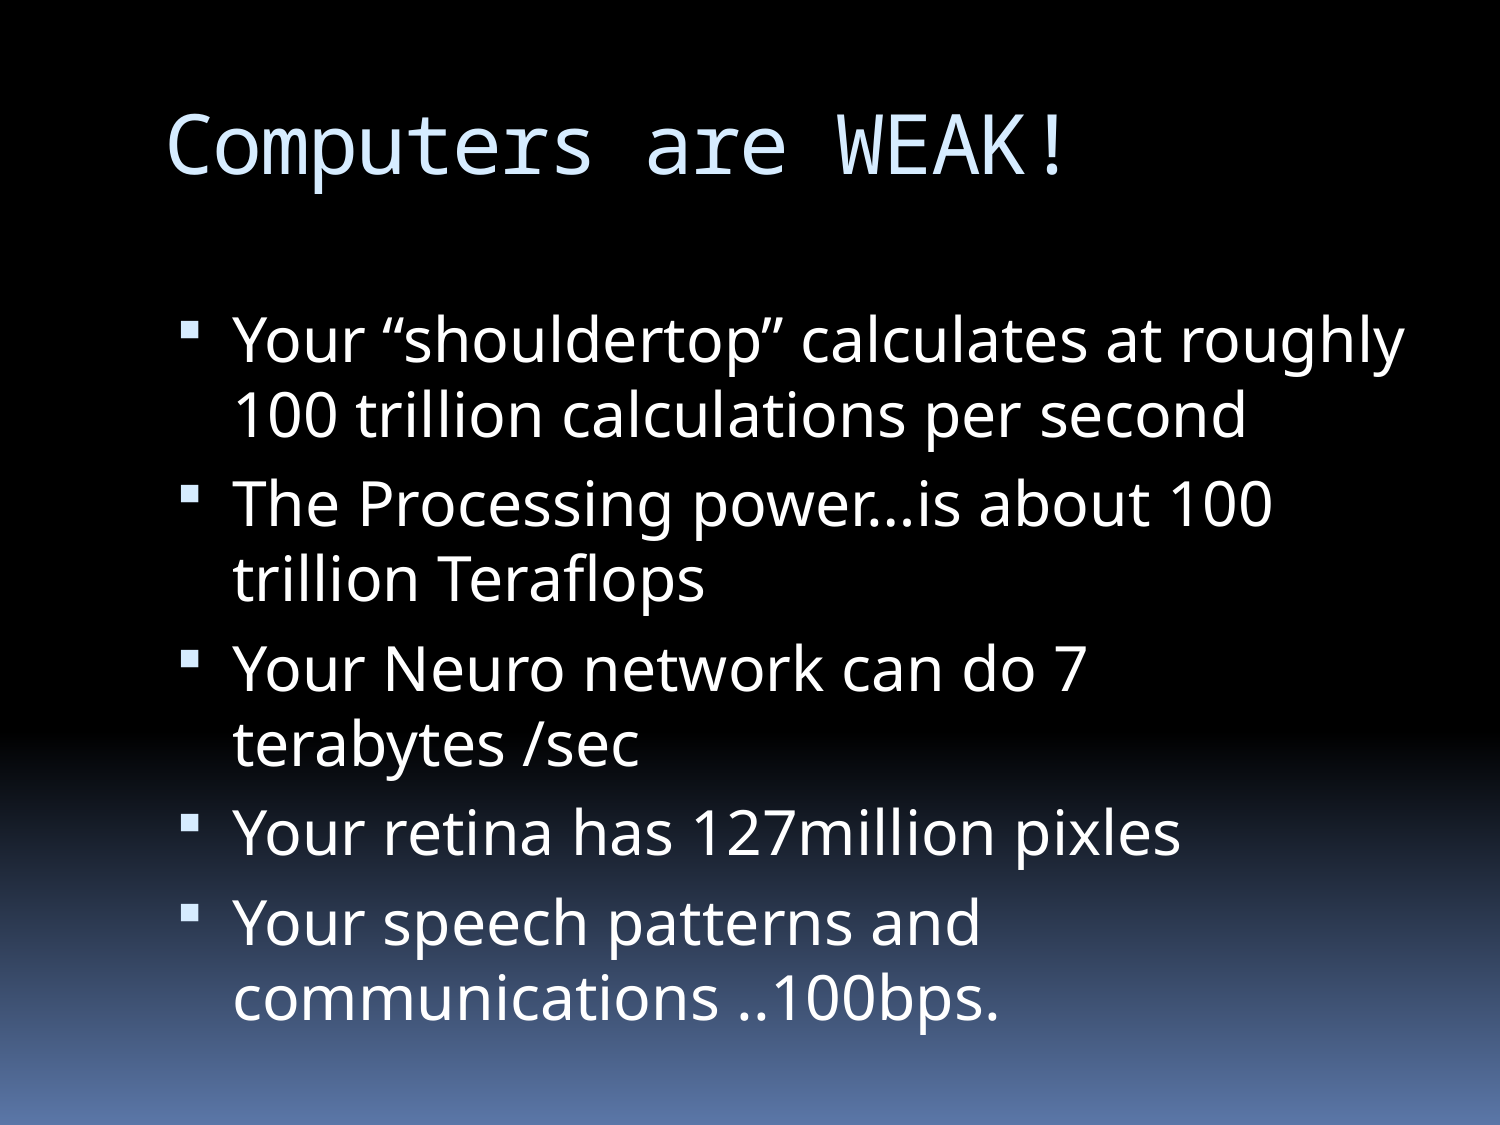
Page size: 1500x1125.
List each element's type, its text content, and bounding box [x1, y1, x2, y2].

title Computers are WEAK! [150, 83, 1425, 234]
list Your “shouldertop” calculates at roughly 100 trillion calculations per second The Processing power…is about 100 trillion Teraflops Your Neuro network can do 7 terabytes /sec Your retina has 127million pixles Your speech patterns and communications ..100bps. [150, 292, 1425, 1043]
